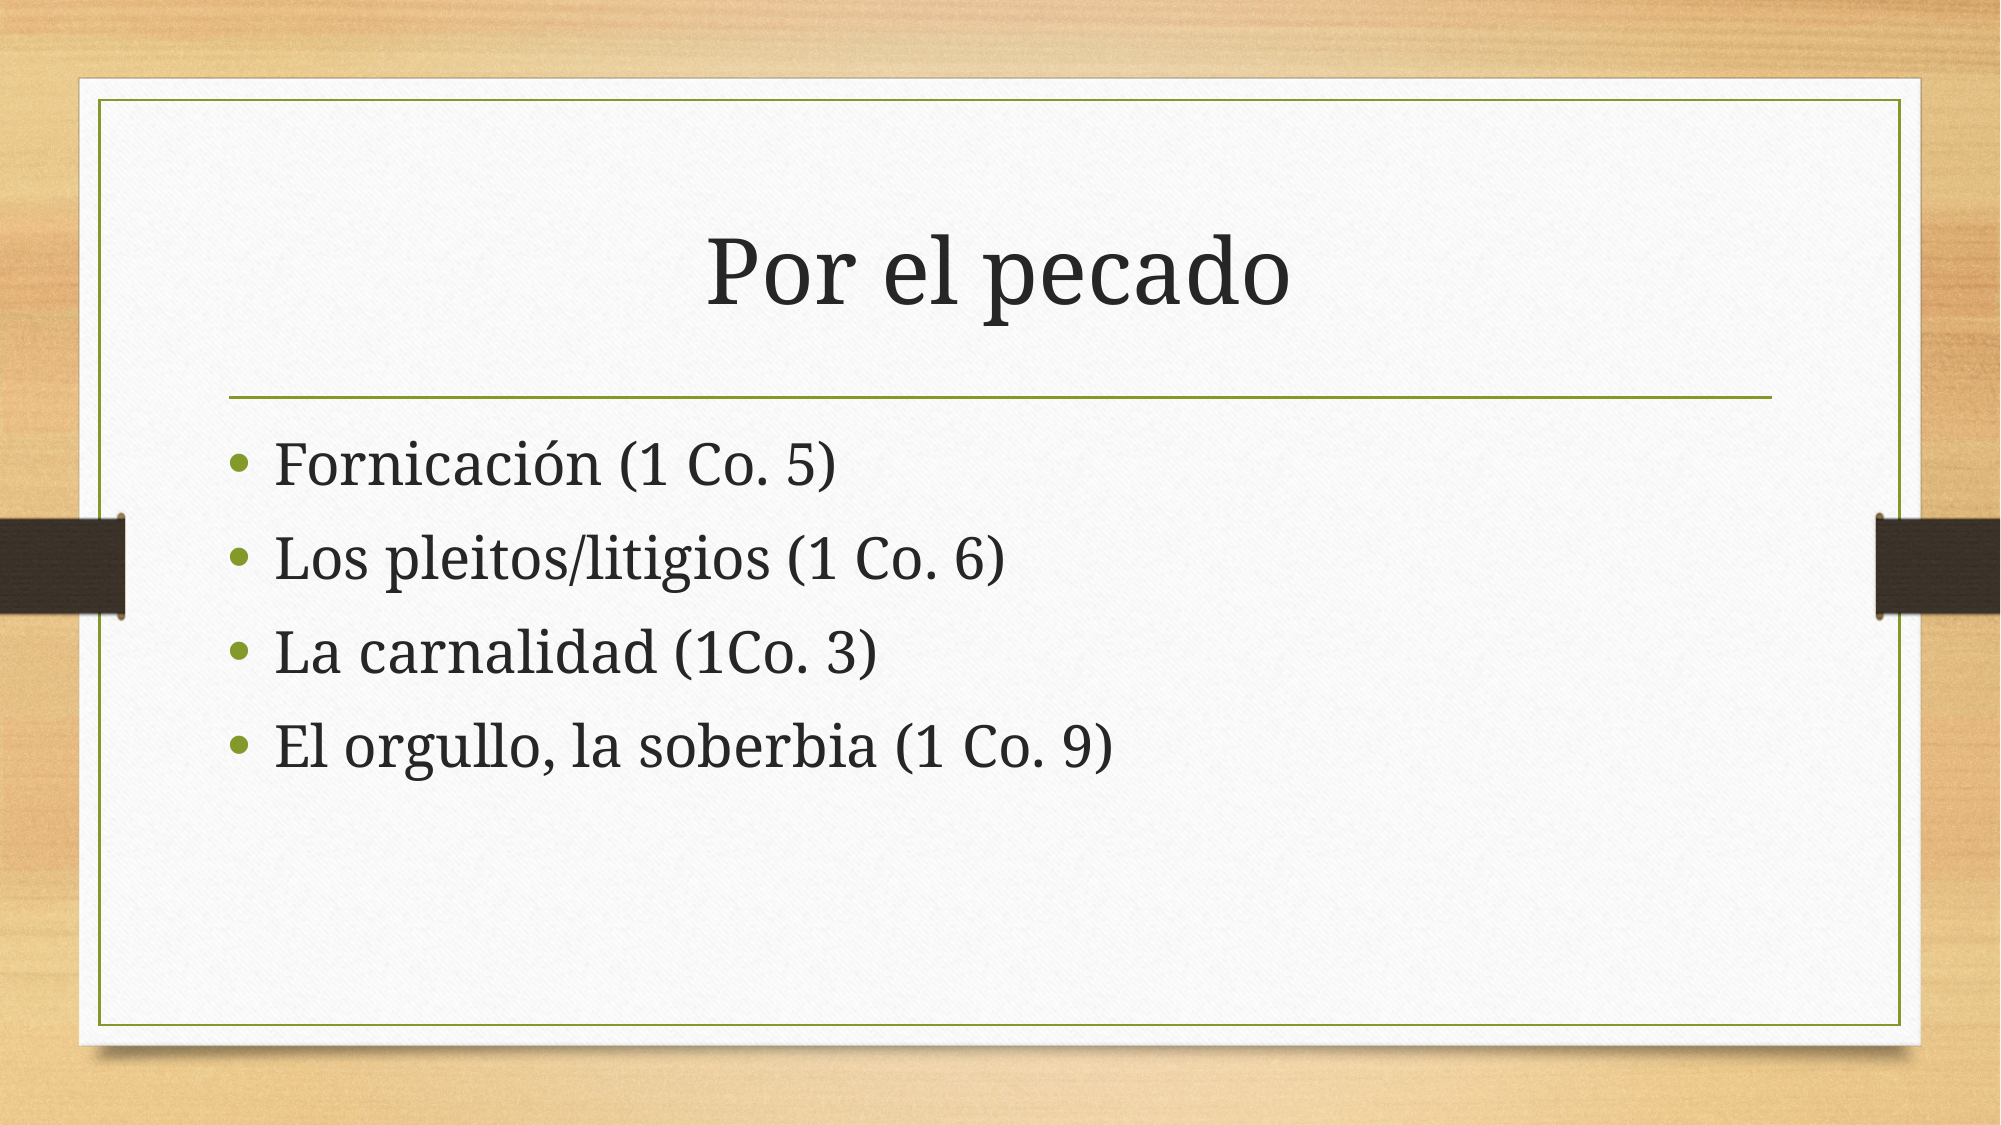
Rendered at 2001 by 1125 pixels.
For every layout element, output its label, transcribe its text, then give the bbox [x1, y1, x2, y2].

picture [0, 0, 2001, 1125]
list Fornicación (1 Co. 5) Los pleitos/litigios (1 Co. 6) La carnalidad (1Co. 3) El orgullo, la soberbia (1 Co. 9) [212, 419, 1788, 964]
title Por el pecado [212, 161, 1788, 375]
